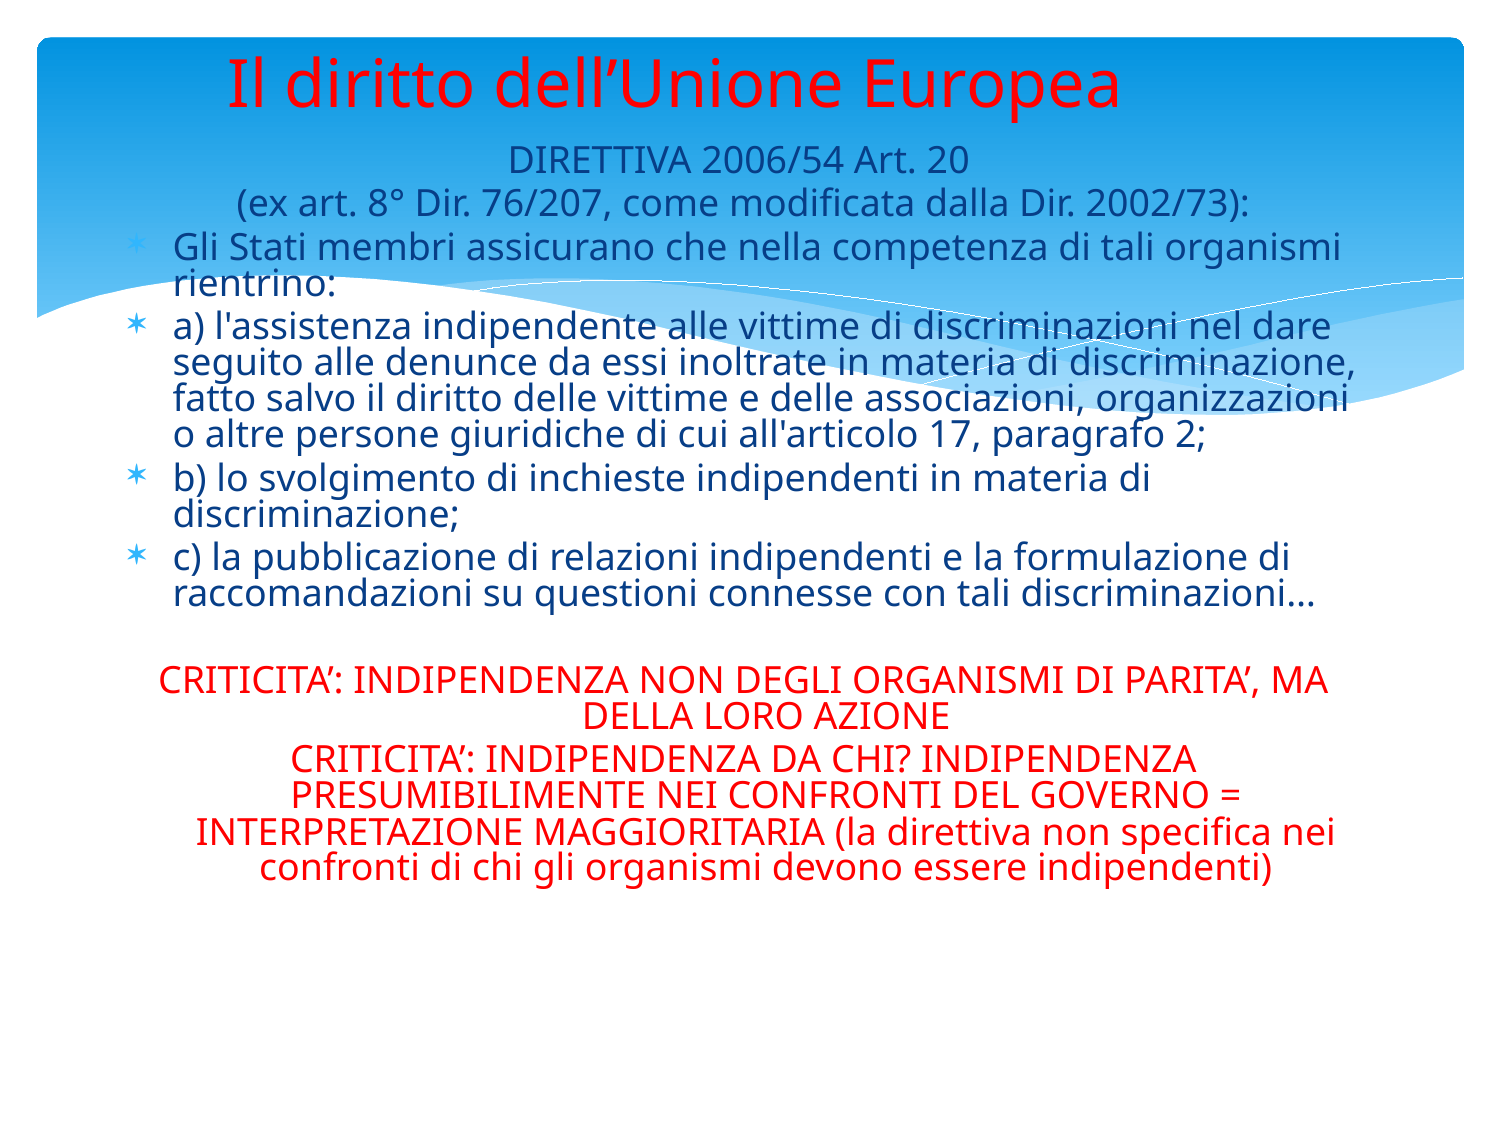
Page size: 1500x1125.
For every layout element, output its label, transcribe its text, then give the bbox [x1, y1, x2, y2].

list DIRETTIVA 2006/54 Art. 20 (ex art. 8° Dir. 76/207, come modificata dalla Dir. 2002/73): Gli Stati membri assicurano che nella competenza di tali organismi rientrino: a) l'assistenza indipendente alle vittime di discriminazioni nel dare seguito alle denunce da essi inoltrate in materia di discriminazione, fatto salvo il diritto delle vittime e delle associazioni, organizzazioni o altre persone giuridiche di cui all'articolo 17, paragrafo 2; b) lo svolgimento di inchieste indipendenti in materia di discriminazione; c) la pubblicazione di relazioni indipendenti e la formulazione di raccomandazioni su questioni connesse con tali discriminazioni… CRITICITA’: INDIPENDENZA NON DEGLI ORGANISMI DI PARITA’, MA DELLA LORO AZIONE CRITICITA’: INDIPENDENZA DA CHI? INDIPENDENZA PRESUMIBILIMENTE NEI CONFRONTI DEL GOVERNO = INTERPRETAZIONE MAGGIORITARIA (la direttiva non specifica nei confronti di chi gli organismi devono essere indipendenti) [112, 137, 1375, 1036]
title Il diritto dell’Unione Europea [112, 24, 1240, 138]
